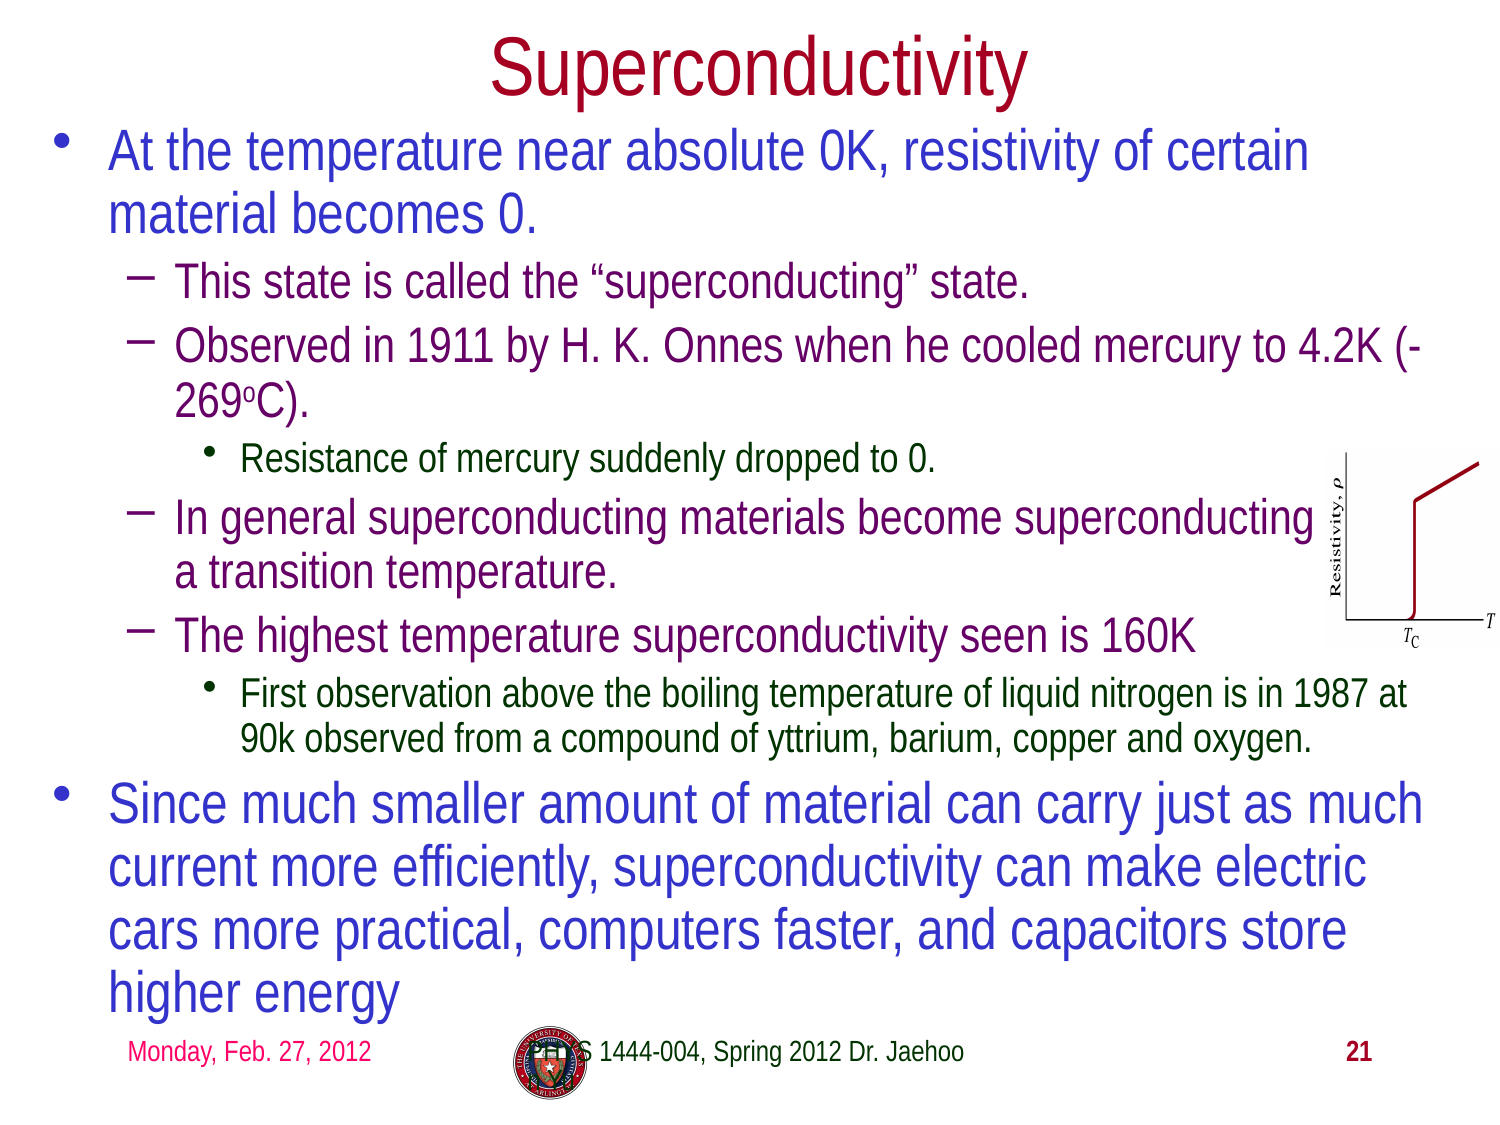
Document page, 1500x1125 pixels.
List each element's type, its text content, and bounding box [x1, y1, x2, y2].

title Superconductivity [0, 12, 1500, 113]
footer PHYS 1444-004, Spring 2012 Dr. Jaehoon Yu [512, 1051, 988, 1101]
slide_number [112, 1051, 426, 1101]
list At the temperature near absolute 0K, resistivity of certain material becomes 0. This state is called the “superconducting” state. Observed in 1911 by H. K. Onnes when he cooled mercury to 4.2K (-269oC). Resistance of mercury suddenly dropped to 0. In general superconducting materials become superconducting below a transition temperature. The highest temperature superconductivity seen is 160K First observation above the boiling temperature of liquid nitrogen is in 1987 at 90k observed from a compound of yttrium, barium, copper and oxygen. Since much smaller amount of material can carry just as much current more efficiently, superconductivity can make electric cars more practical, computers faster, and capacitors store higher energy [37, 113, 1451, 1051]
picture [1324, 449, 1500, 651]
slide_number 21 [1074, 1051, 1388, 1101]
